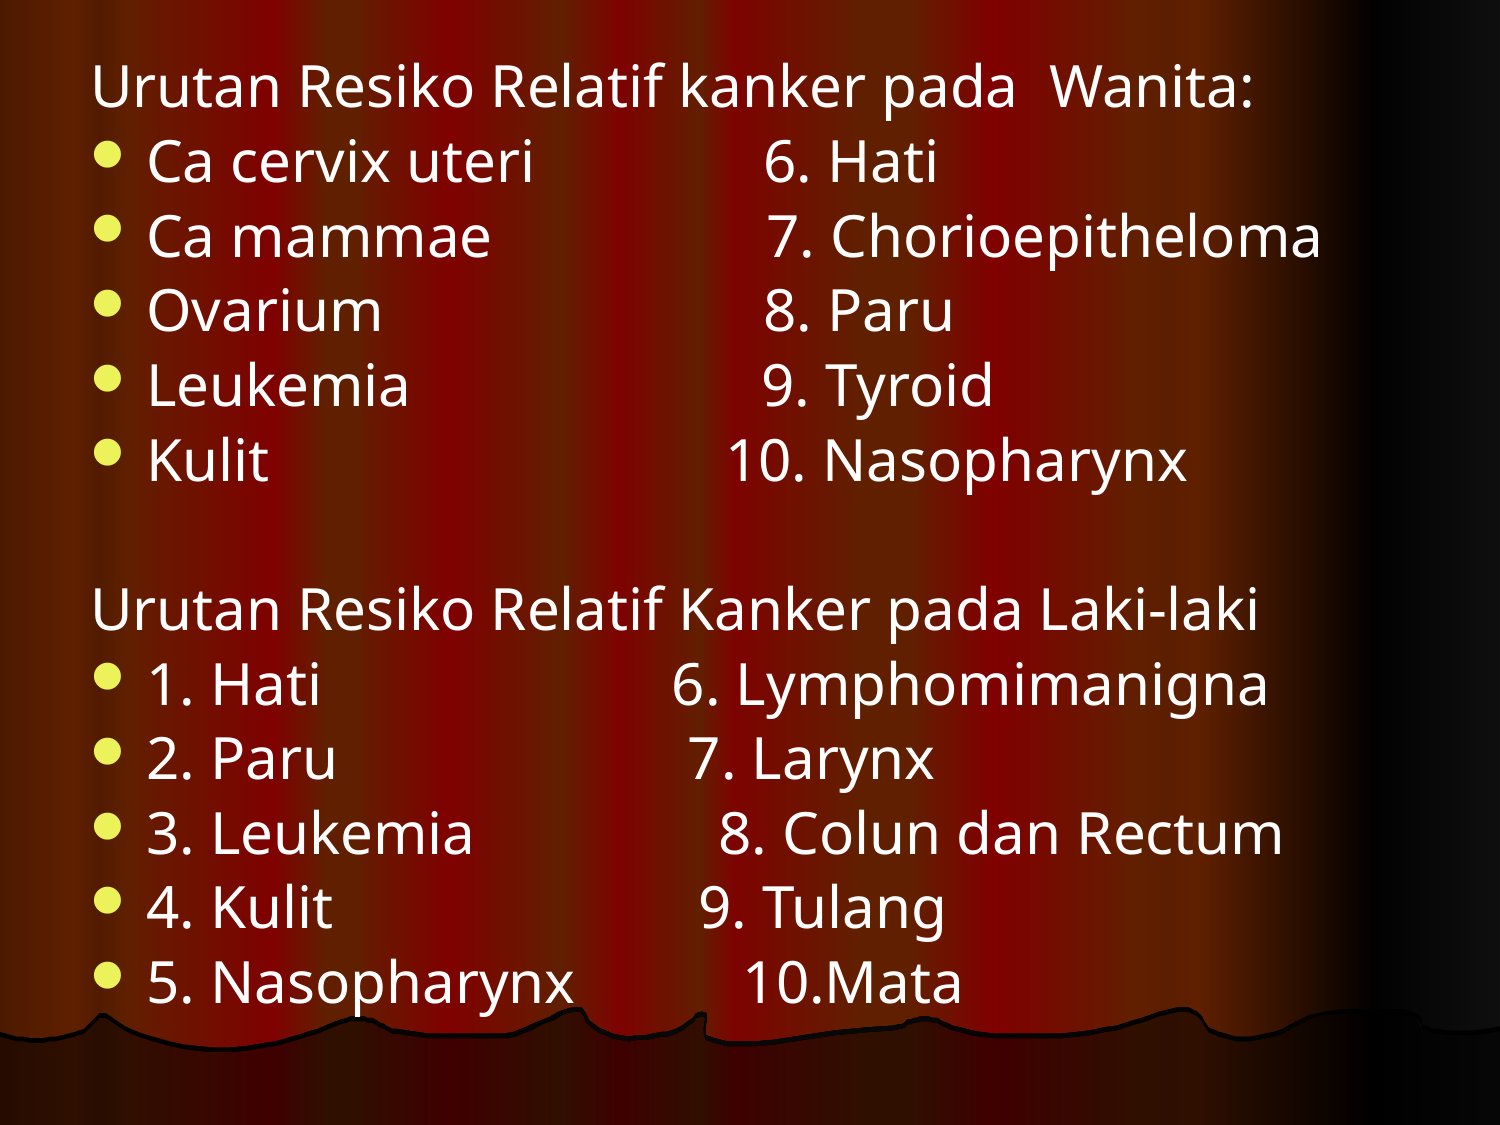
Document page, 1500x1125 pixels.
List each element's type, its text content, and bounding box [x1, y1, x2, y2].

list Urutan Resiko Relatif kanker pada Wanita: Ca cervix uteri 6. Hati Ca mammae 7. Chorioepitheloma Ovarium 8. Paru Leukemia 9. Tyroid Kulit 10. Nasopharynx Urutan Resiko Relatif Kanker pada Laki-laki 1. Hati 6. Lymphomimanigna 2. Paru 7. Larynx 3. Leukemia 8. Colun dan Rectum 4. Kulit 9. Tulang 5. Nasopharynx 10.Mata [74, 49, 1426, 1076]
